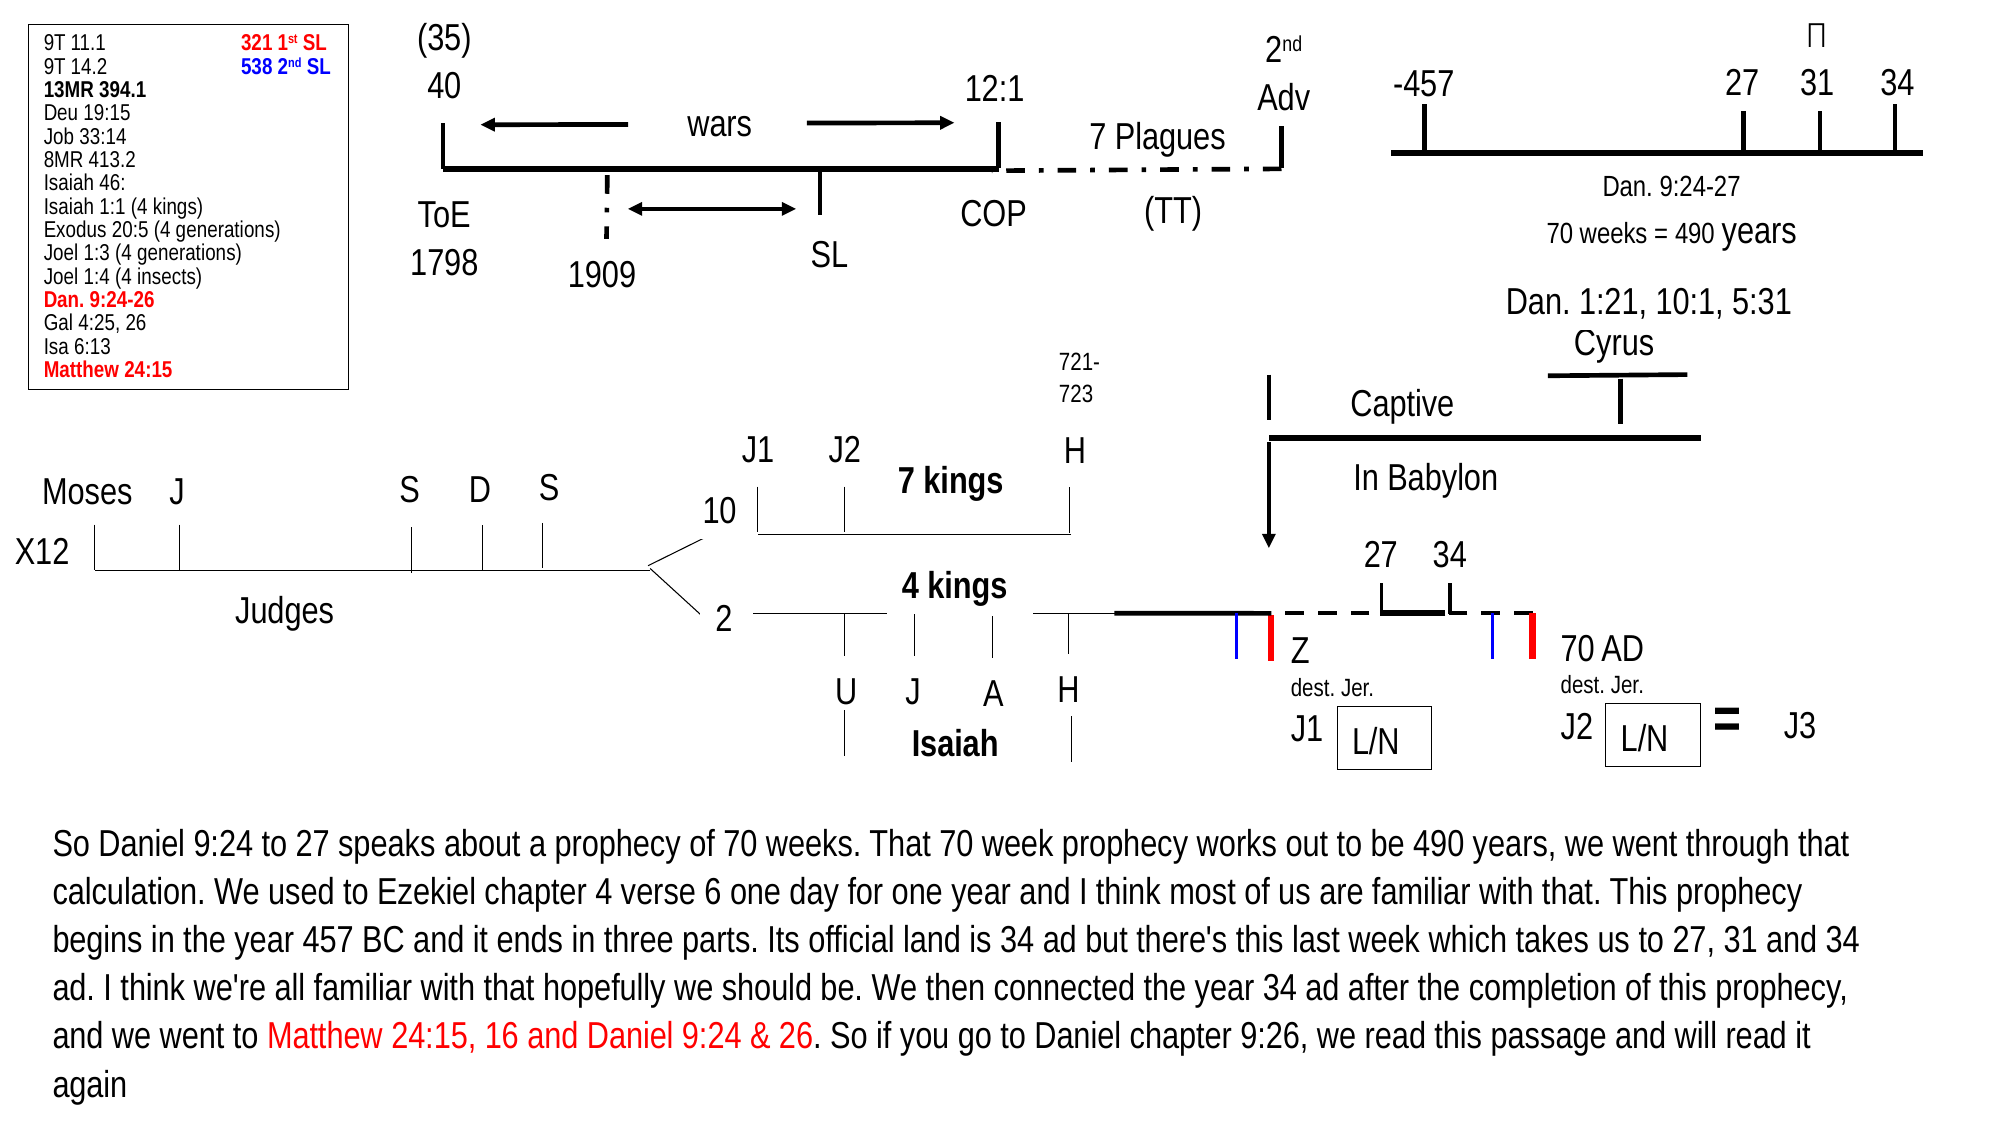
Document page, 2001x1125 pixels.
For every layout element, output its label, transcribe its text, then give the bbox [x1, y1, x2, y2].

text_box Cyrus [1559, 330, 1711, 371]
text_box Z dest. Jer. J1 [1276, 618, 1399, 757]
text_box Dan. 1:21, 10:1, 5:31 [1491, 266, 1838, 330]
text_box So Daniel 9:24 to 27 speaks about a prophecy of 70 weeks. That 70 week prophecy works out to be 490 years, we went through that calculation. We used to Ezekiel chapter 4 verse 6 one day for one year and I think most of us are familiar with that. This prophecy begins in the year 457 BC and it ends in three parts. Its official land is 34 ad but there's this last week which takes us to 27, 31 and 34 ad. I think we're all familiar with that hopefully we should be. We then connected the year 34 ad after the completion of this prophecy, and we went to Matthew 24:15, 16 and Daniel 9:24 & 26. So if you go to Daniel chapter 9:26, we read this passage and will read it again [37, 808, 1898, 1112]
text_box 12:1 [950, 53, 1056, 117]
text_box L/N [1337, 706, 1432, 770]
text_box In Babylon [1338, 442, 1540, 506]
text_box J1 [727, 414, 805, 478]
text_box 70 AD dest. Jer. J2 [1545, 613, 1686, 755]
text_box -457 [1378, 48, 1484, 112]
text_box J [890, 656, 937, 720]
text_box Captive [1335, 368, 1521, 432]
text_box J2 [813, 414, 891, 478]
text_box (TT) [1129, 175, 1235, 239]
text_box 27 [1710, 47, 1785, 111]
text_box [650, 568, 701, 614]
text_box U [820, 656, 867, 720]
text_box 1909 [553, 239, 659, 303]
text_box J [154, 457, 232, 520]
text_box = J3 [1698, 668, 1838, 758]
text_box wars [643, 88, 796, 152]
text_box 31 [1785, 47, 1866, 111]
text_box S [384, 454, 454, 518]
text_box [648, 537, 706, 566]
text_box X12 [0, 516, 90, 580]
text_box  [1790, 2, 1846, 47]
text_box Dan. 9:24-27 70 weeks = 490 years [1520, 157, 1823, 258]
text_box D [454, 454, 532, 518]
text_box 7 Plagues [1074, 101, 1245, 165]
text_box L/N [1605, 703, 1701, 767]
text_box 9T 11.1 321 1st SL 9T 14.2 538 2nd SL 13MR 394.1 Deu 19:15 Job 33:14 8MR 413.2 Isaiah 46: Isaiah 1:1 (4 kings) Exodus 20:5 (4 generations) Joel 1:3 (4 generations) Joel 1:4 (4 insects) Dan. 9:24-26 Gal 4:25, 26 Isa 6:13 Matthew 24:15 [28, 24, 349, 390]
text_box 721-723 [1044, 335, 1122, 415]
text_box 34 [1417, 519, 1495, 583]
text_box ToE 1798 [391, 179, 497, 291]
text_box SL [795, 219, 873, 283]
text_box 27 [1348, 519, 1417, 583]
text_box 2nd Adv [1231, 14, 1337, 126]
text_box 7 kings [883, 445, 1029, 509]
text_box Judges [220, 575, 394, 639]
text_box 4 kings [887, 550, 1033, 613]
text_box 10 [687, 475, 778, 539]
text_box Isaiah [897, 708, 1018, 772]
text_box COP [945, 178, 1076, 242]
text_box H [1049, 415, 1127, 479]
text_box 34 [1866, 47, 1946, 111]
text_box S [524, 452, 602, 516]
text_box H [1042, 654, 1089, 718]
text_box (35) 40 [391, 2, 497, 114]
text_box A [968, 658, 1015, 708]
text_box 2 [700, 583, 760, 647]
text_box Moses [27, 457, 153, 520]
